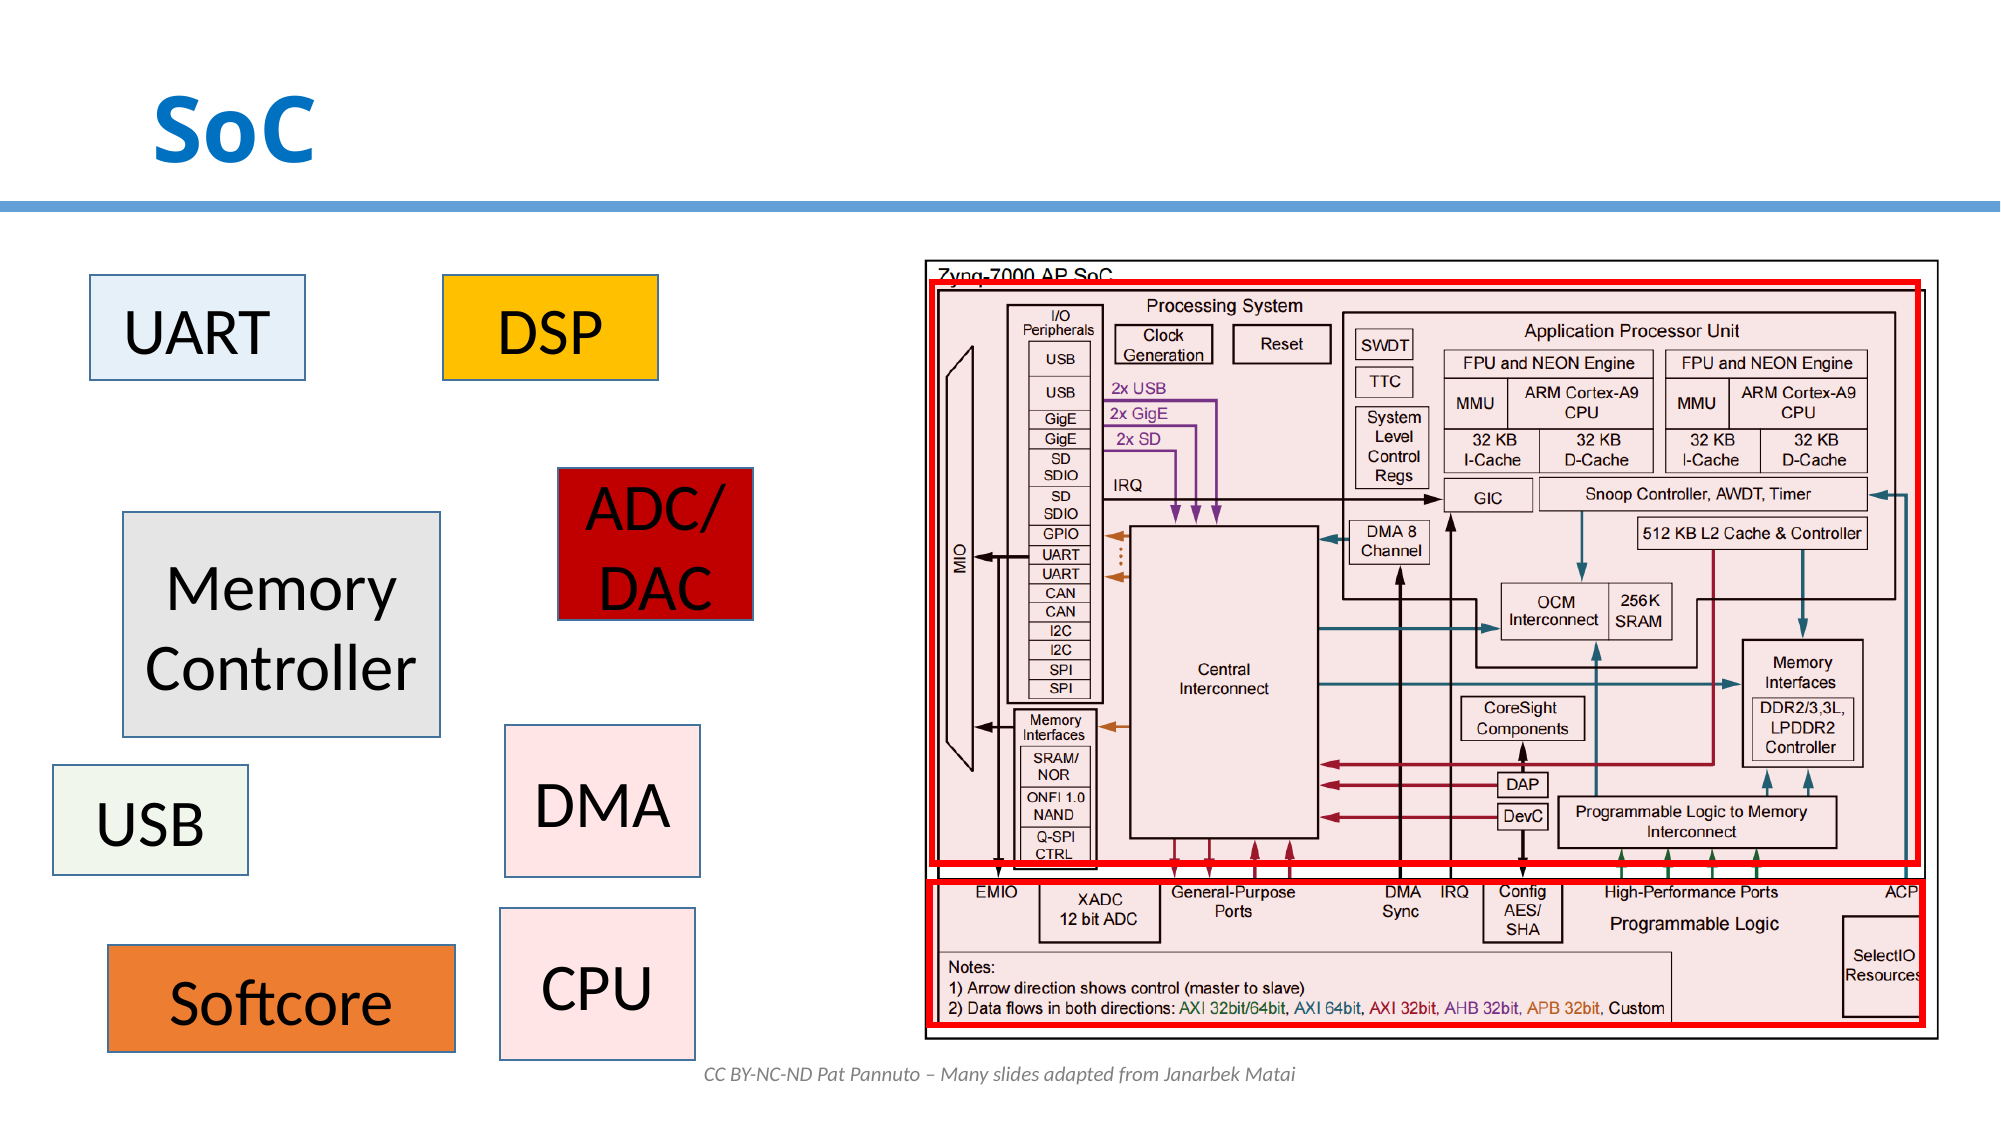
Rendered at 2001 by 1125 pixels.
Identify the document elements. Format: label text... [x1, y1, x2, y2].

title SoC [137, 59, 1863, 207]
text_box Softcore [107, 944, 456, 1053]
footer CC BY-NC-ND Pat Pannuto – Many slides adapted from Janarbek Matai [662, 1042, 1338, 1103]
text_box ADC/DAC [557, 467, 754, 621]
picture [915, 253, 1945, 1042]
text_box DSP [442, 274, 659, 381]
text_box USB [52, 764, 249, 876]
text_box DMA [504, 724, 701, 878]
text_box Memory Controller [122, 511, 441, 738]
text_box UART [89, 274, 306, 381]
text_box CPU [499, 907, 696, 1061]
